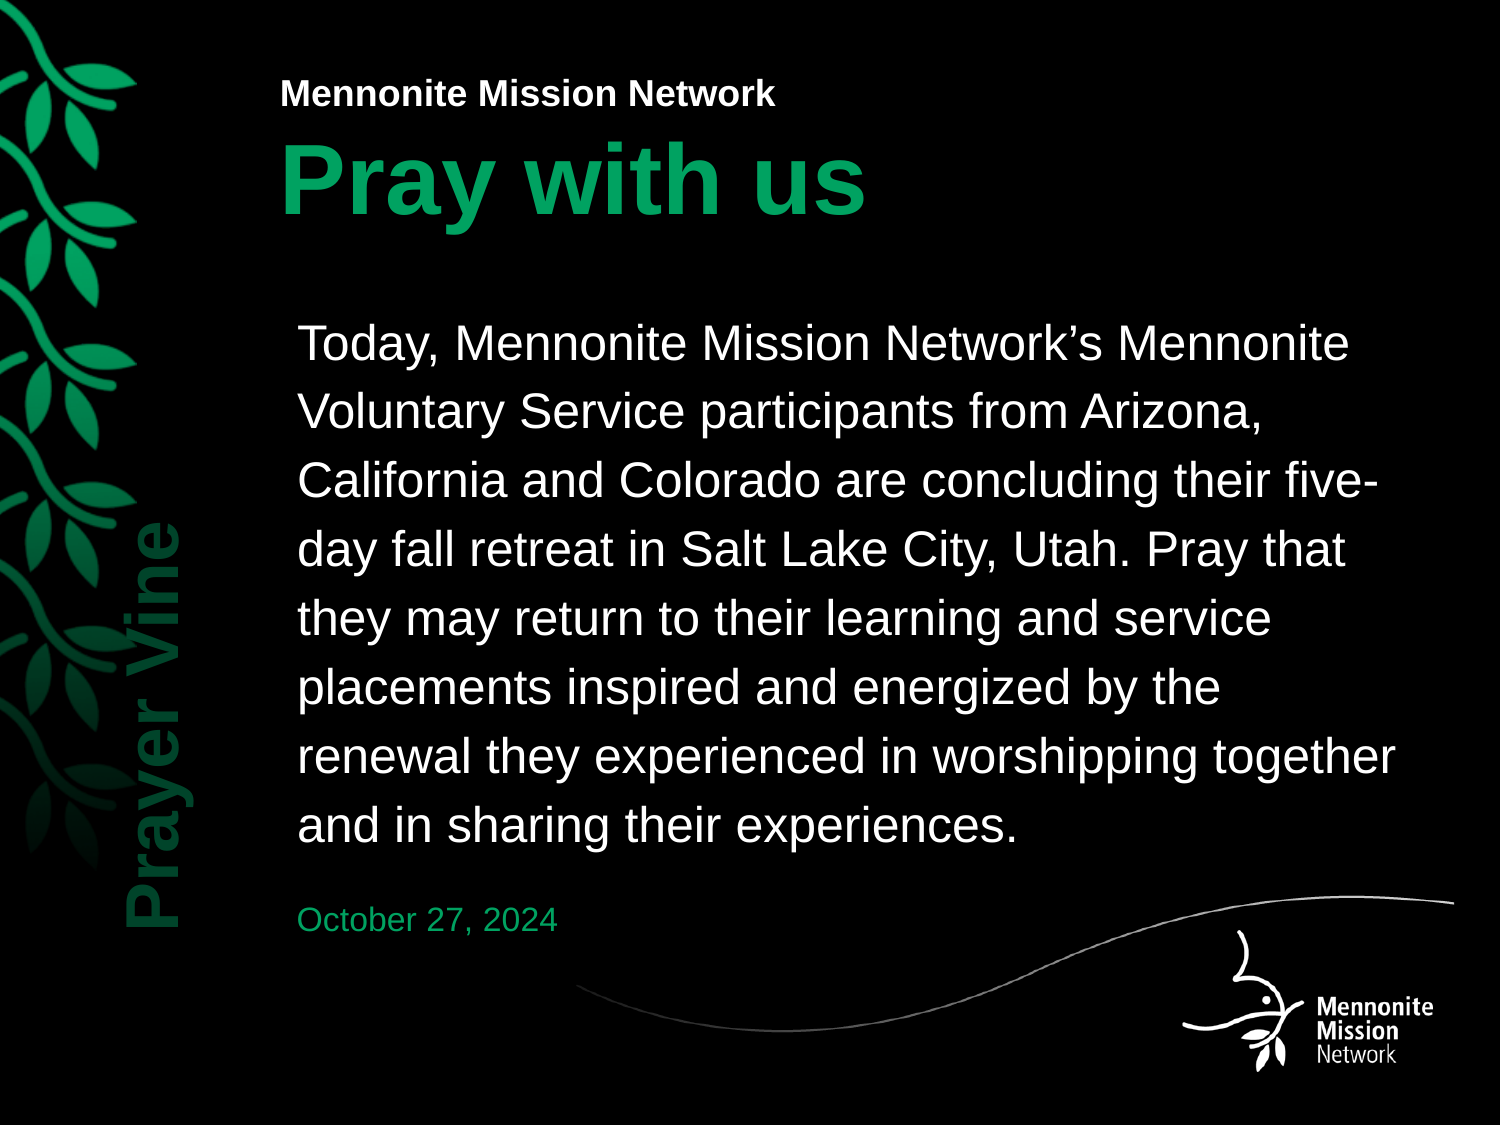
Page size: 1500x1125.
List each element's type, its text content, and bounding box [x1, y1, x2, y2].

picture [576, 895, 1455, 1077]
picture [0, 0, 137, 871]
text_box October 27, 2024 [281, 883, 678, 969]
subtitle Today, Mennonite Mission Network’s Mennonite Voluntary Service participants from Arizona, California and Colorado are concluding their five-day fall retreat in Salt Lake City, Utah. Pray that they may return to their learning and service placements inspired and energized by the renewal they experienced in worshipping together and in sharing their experiences. [282, 293, 1422, 842]
